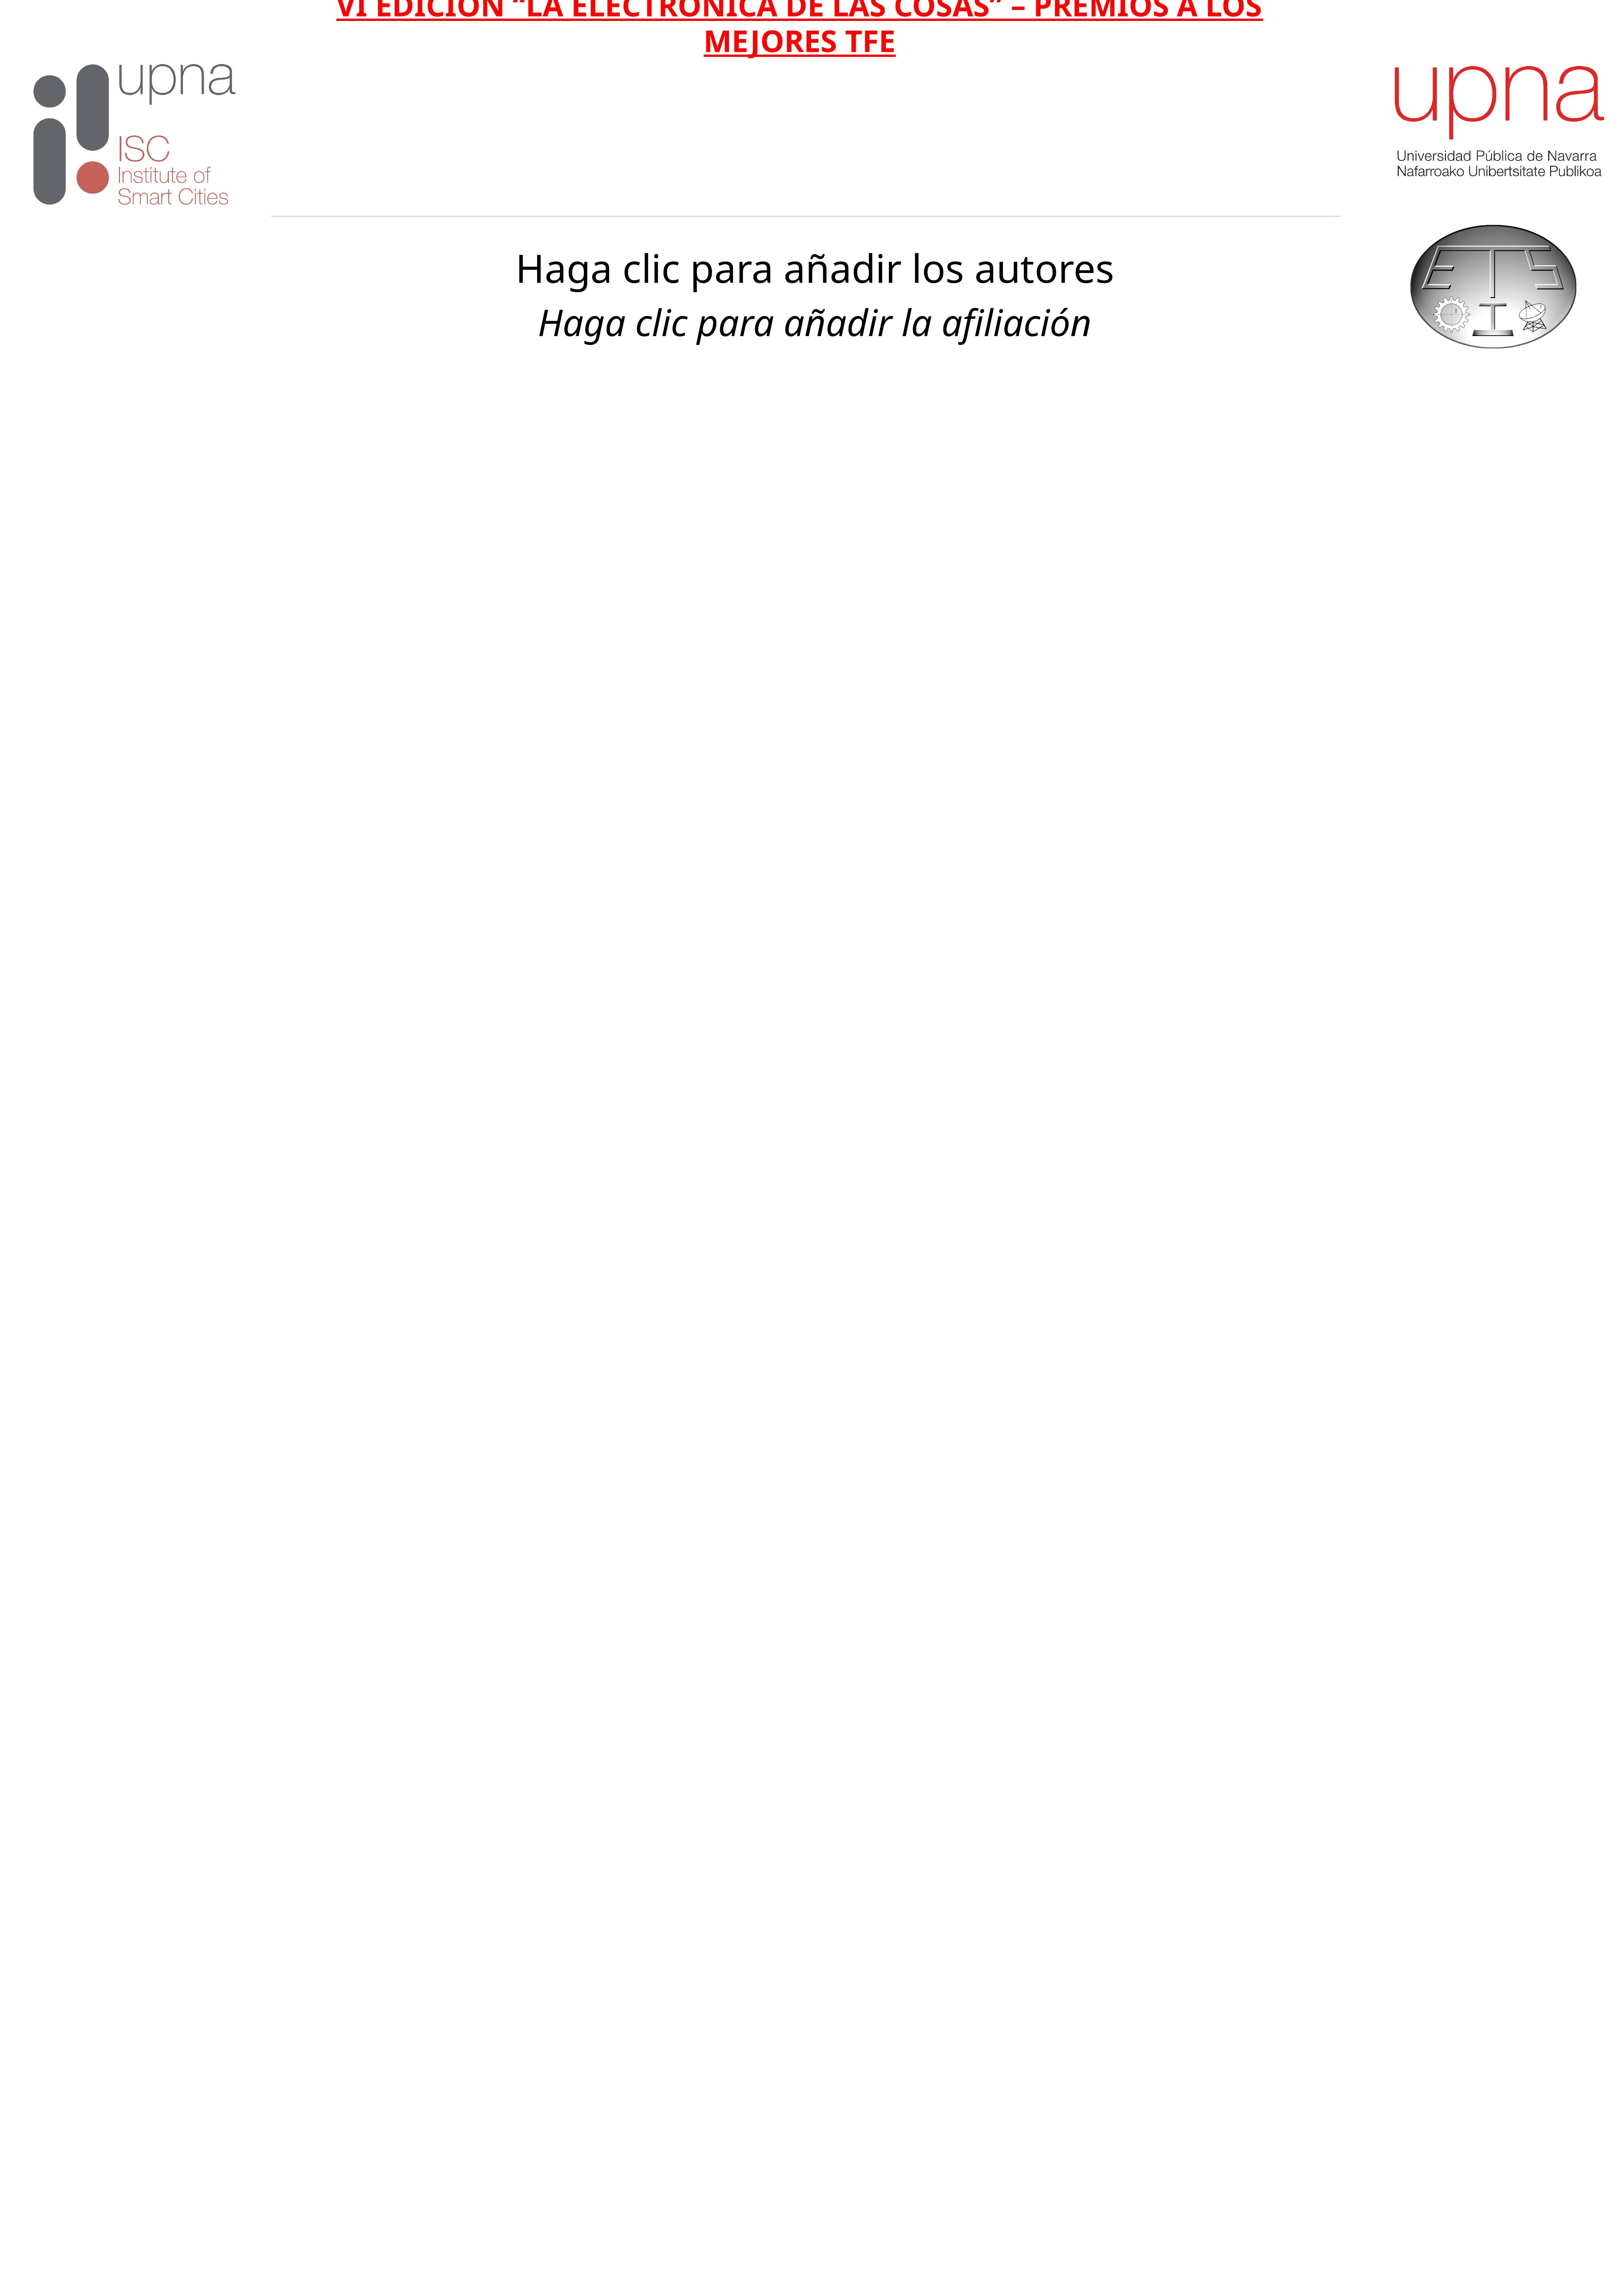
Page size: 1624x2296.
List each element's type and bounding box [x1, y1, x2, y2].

picture [1410, 224, 1577, 349]
picture [33, 64, 235, 205]
picture [1395, 66, 1604, 176]
